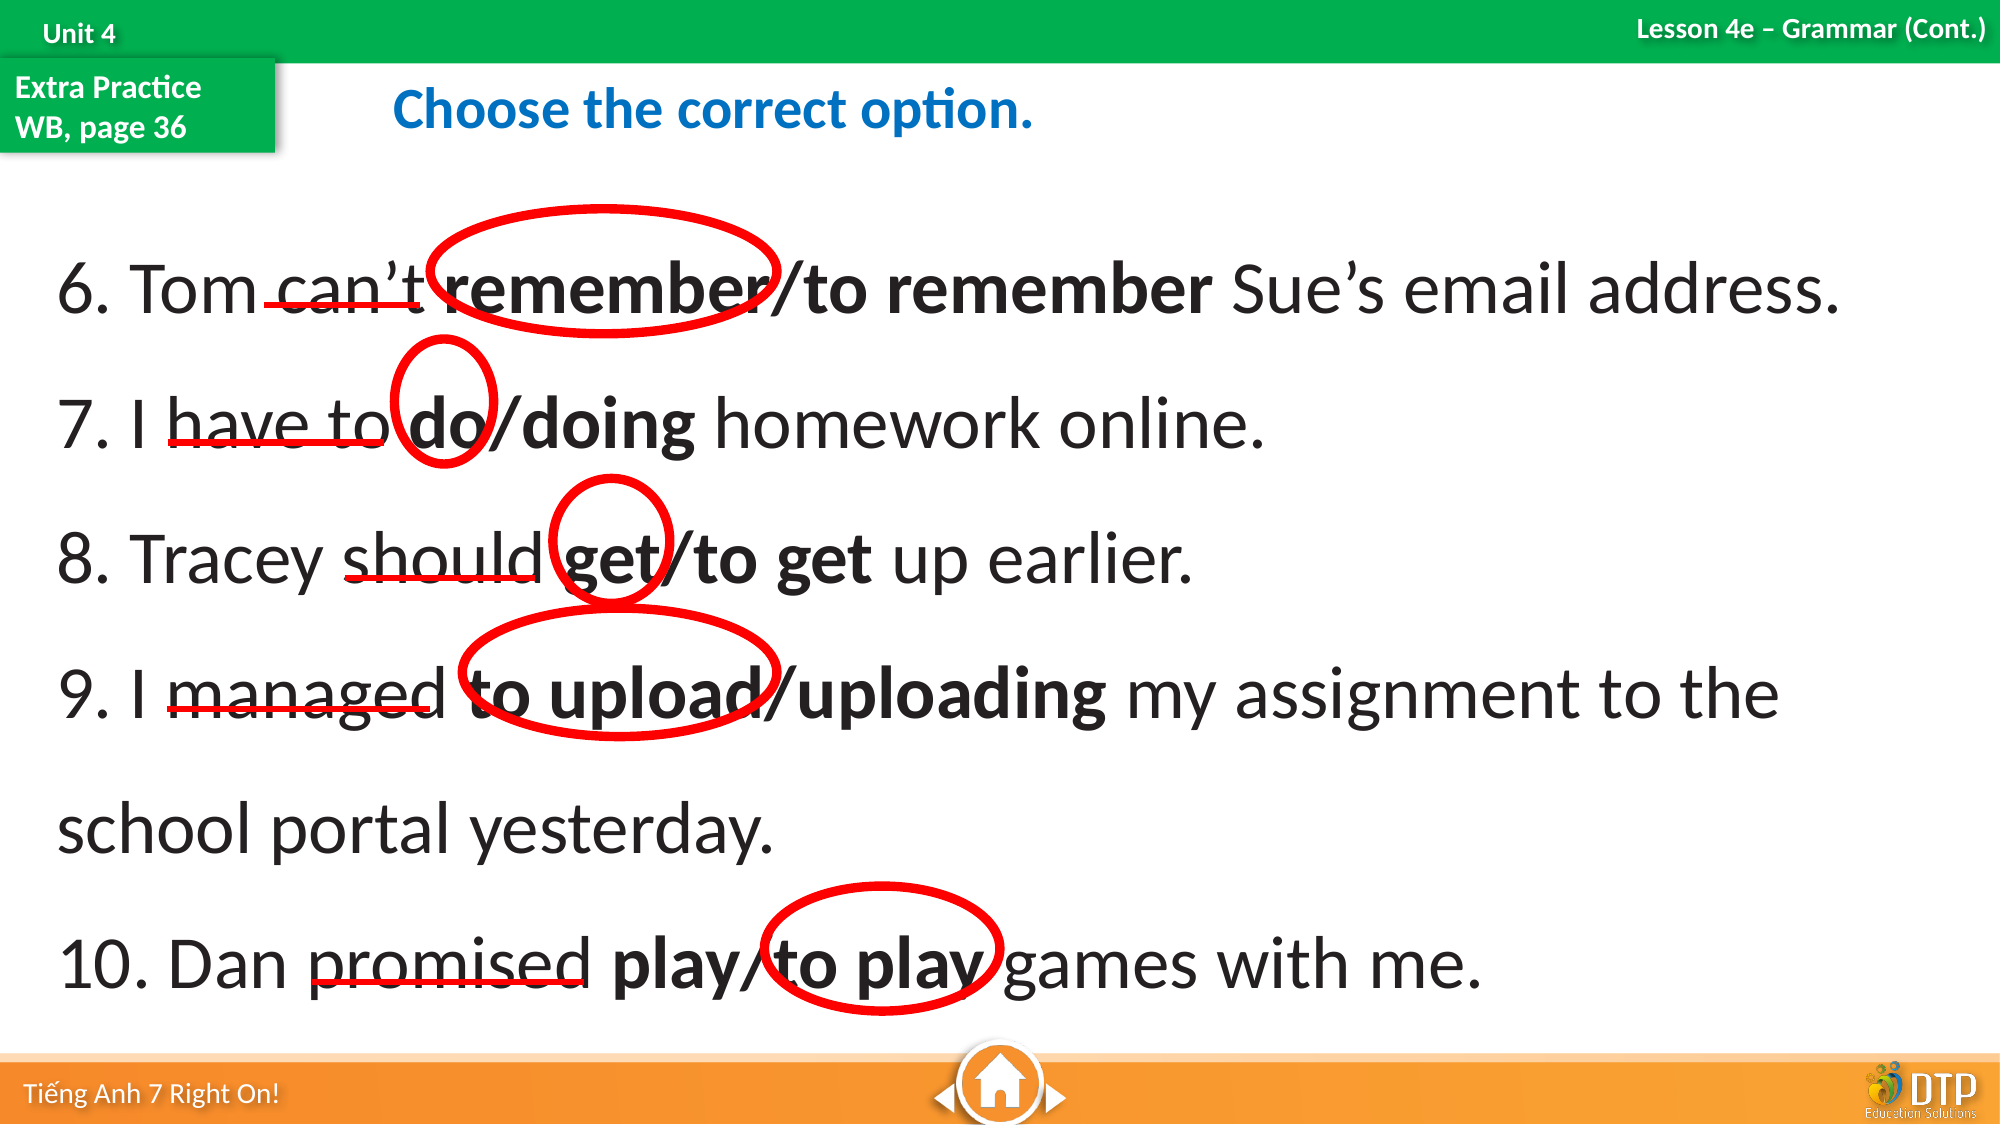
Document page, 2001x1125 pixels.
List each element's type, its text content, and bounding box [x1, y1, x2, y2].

text_box Extra Practice WB, page 36 [0, 58, 275, 153]
text_box [392, 336, 496, 467]
picture [0, 64, 2000, 1124]
text_box [762, 883, 1003, 1014]
text_box [550, 476, 672, 606]
text_box 6. Tom can’t remember/to remember Sue’s email address. 7. I have to do/doing homework online. 8. Tracey should get/to get up earlier. 9. I managed to upload/uploading my assignment to the school portal yesterday. 10. Dan promised play/to play games with me. [41, 186, 2000, 1125]
text_box [428, 206, 780, 336]
text_box Choose the correct option. [378, 62, 1100, 148]
text_box [460, 605, 780, 739]
